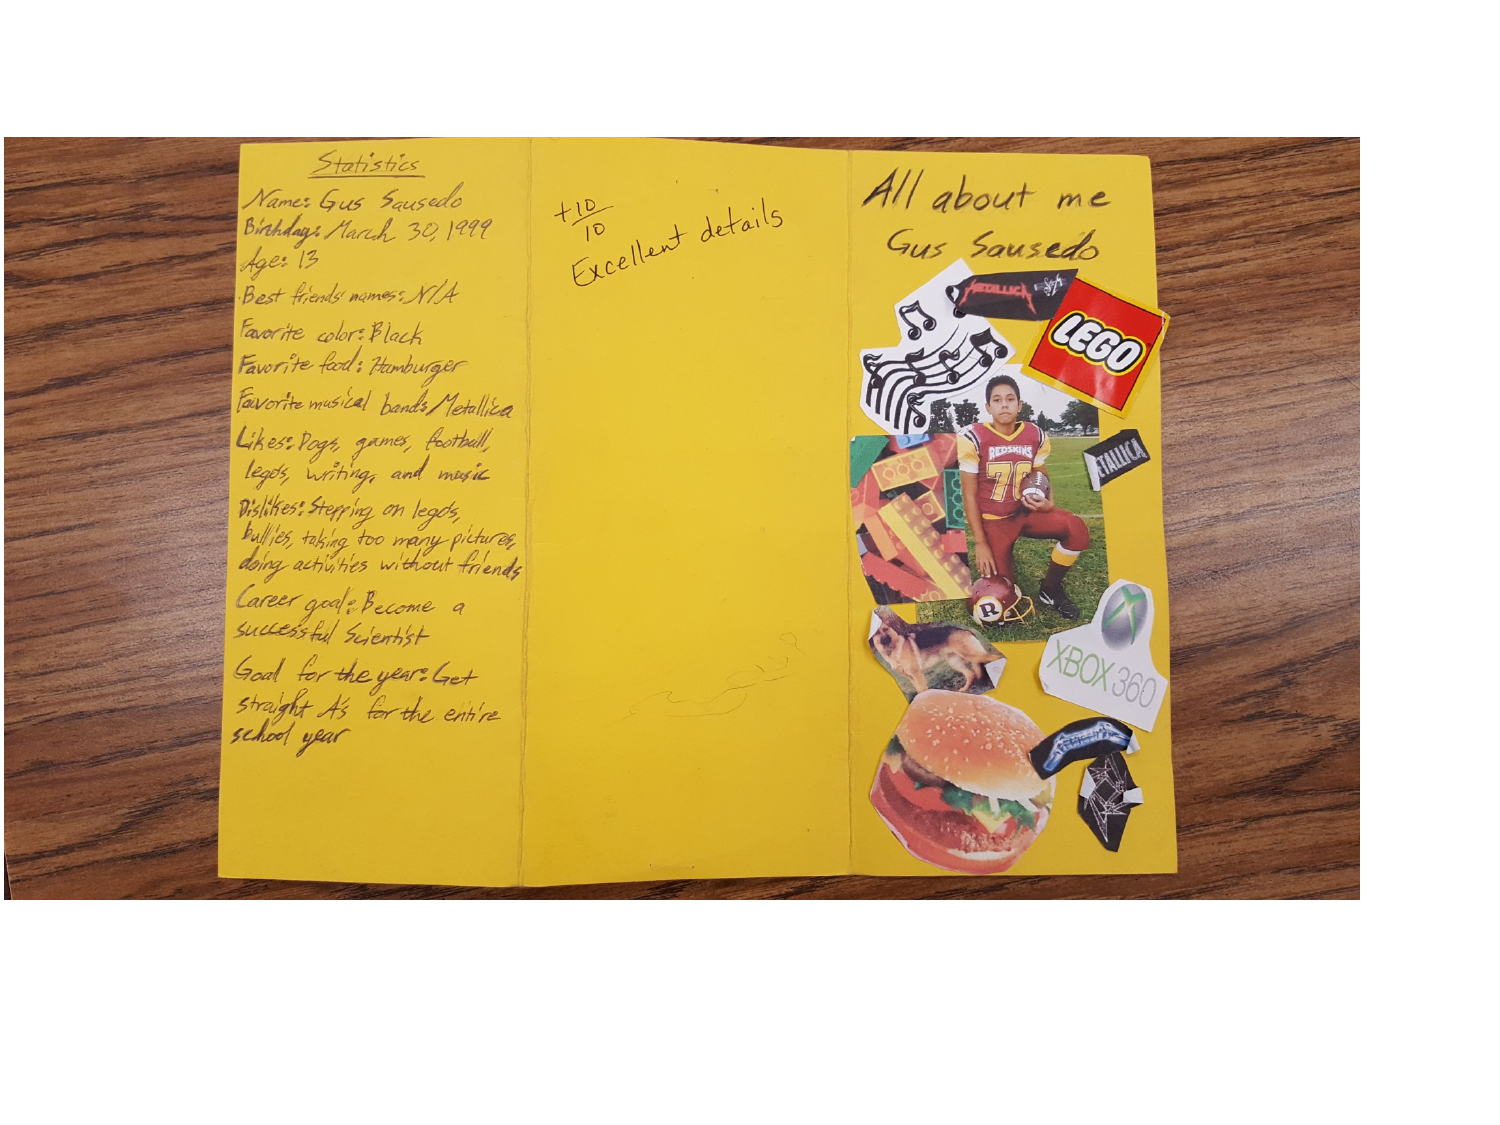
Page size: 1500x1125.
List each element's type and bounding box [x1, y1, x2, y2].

list [3, 137, 1360, 901]
